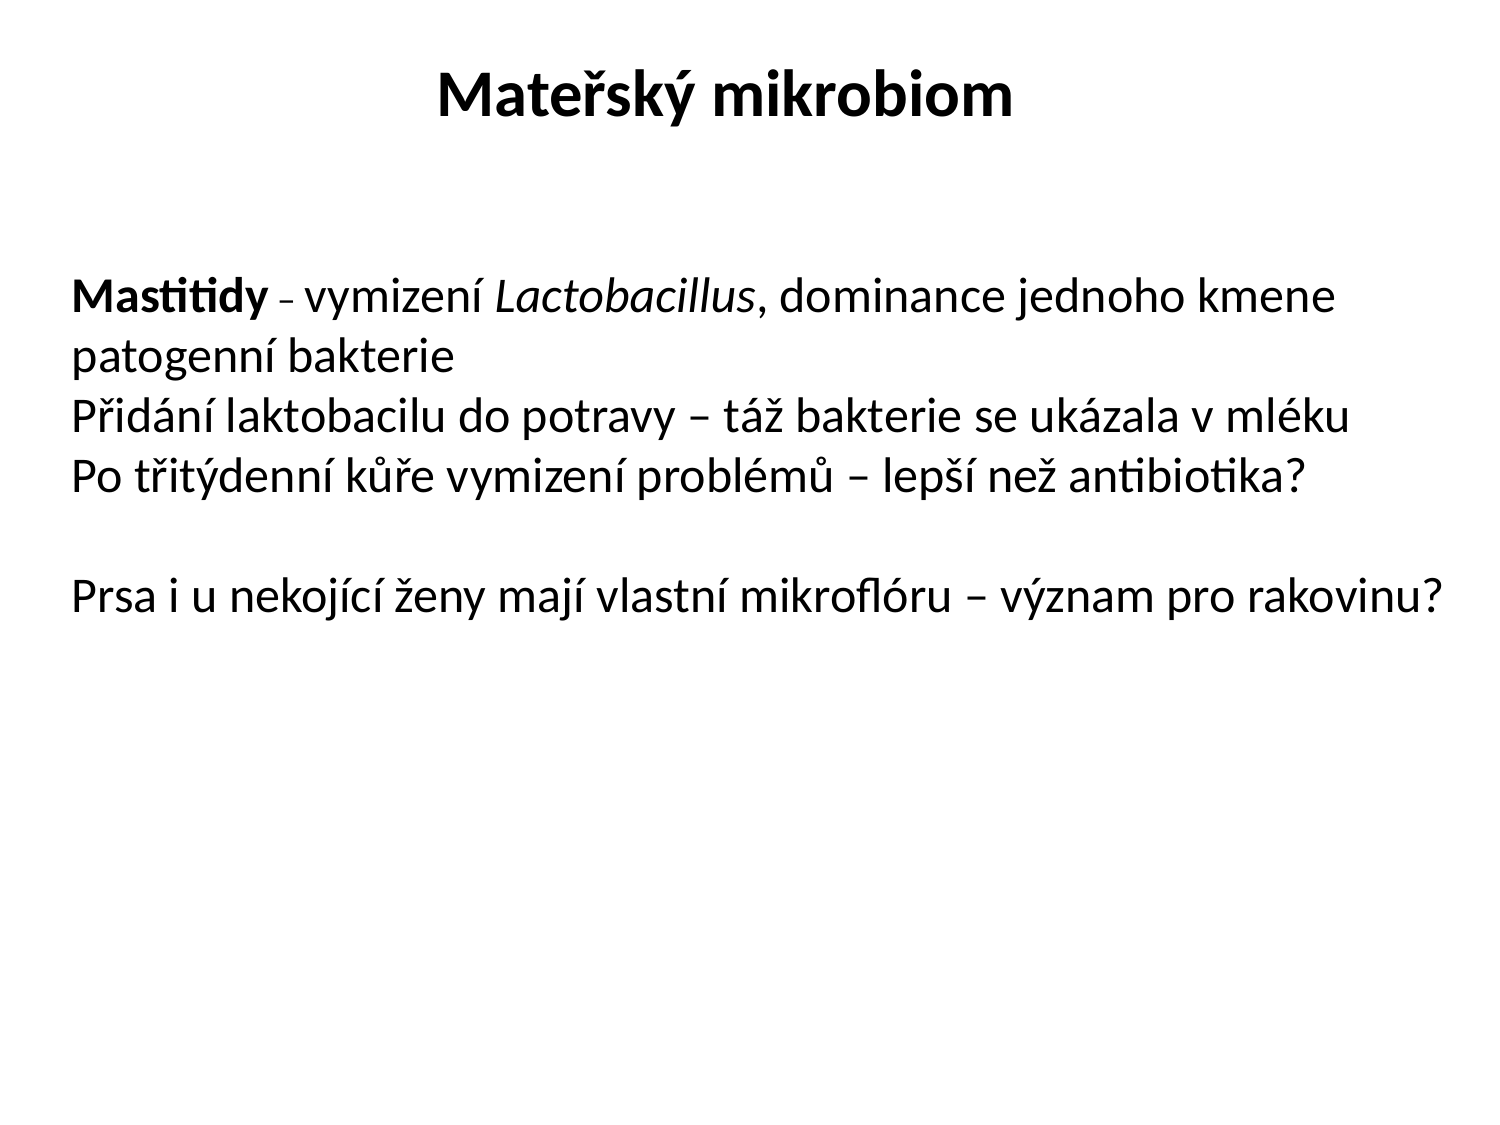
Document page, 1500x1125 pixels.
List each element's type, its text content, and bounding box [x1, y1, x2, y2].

text_box Mastitidy – vymizení Lactobacillus, dominance jednoho kmene patogenní bakterie Přidání laktobacilu do potravy – táž bakterie se ukázala v mléku Po třitýdenní kůře vymizení problémů – lepší než antibiotika? Prsa i u nekojící ženy mají vlastní mikroflóru – význam pro rakovinu? [57, 254, 1461, 630]
text_box Mateřský mikrobiom [421, 42, 1031, 138]
